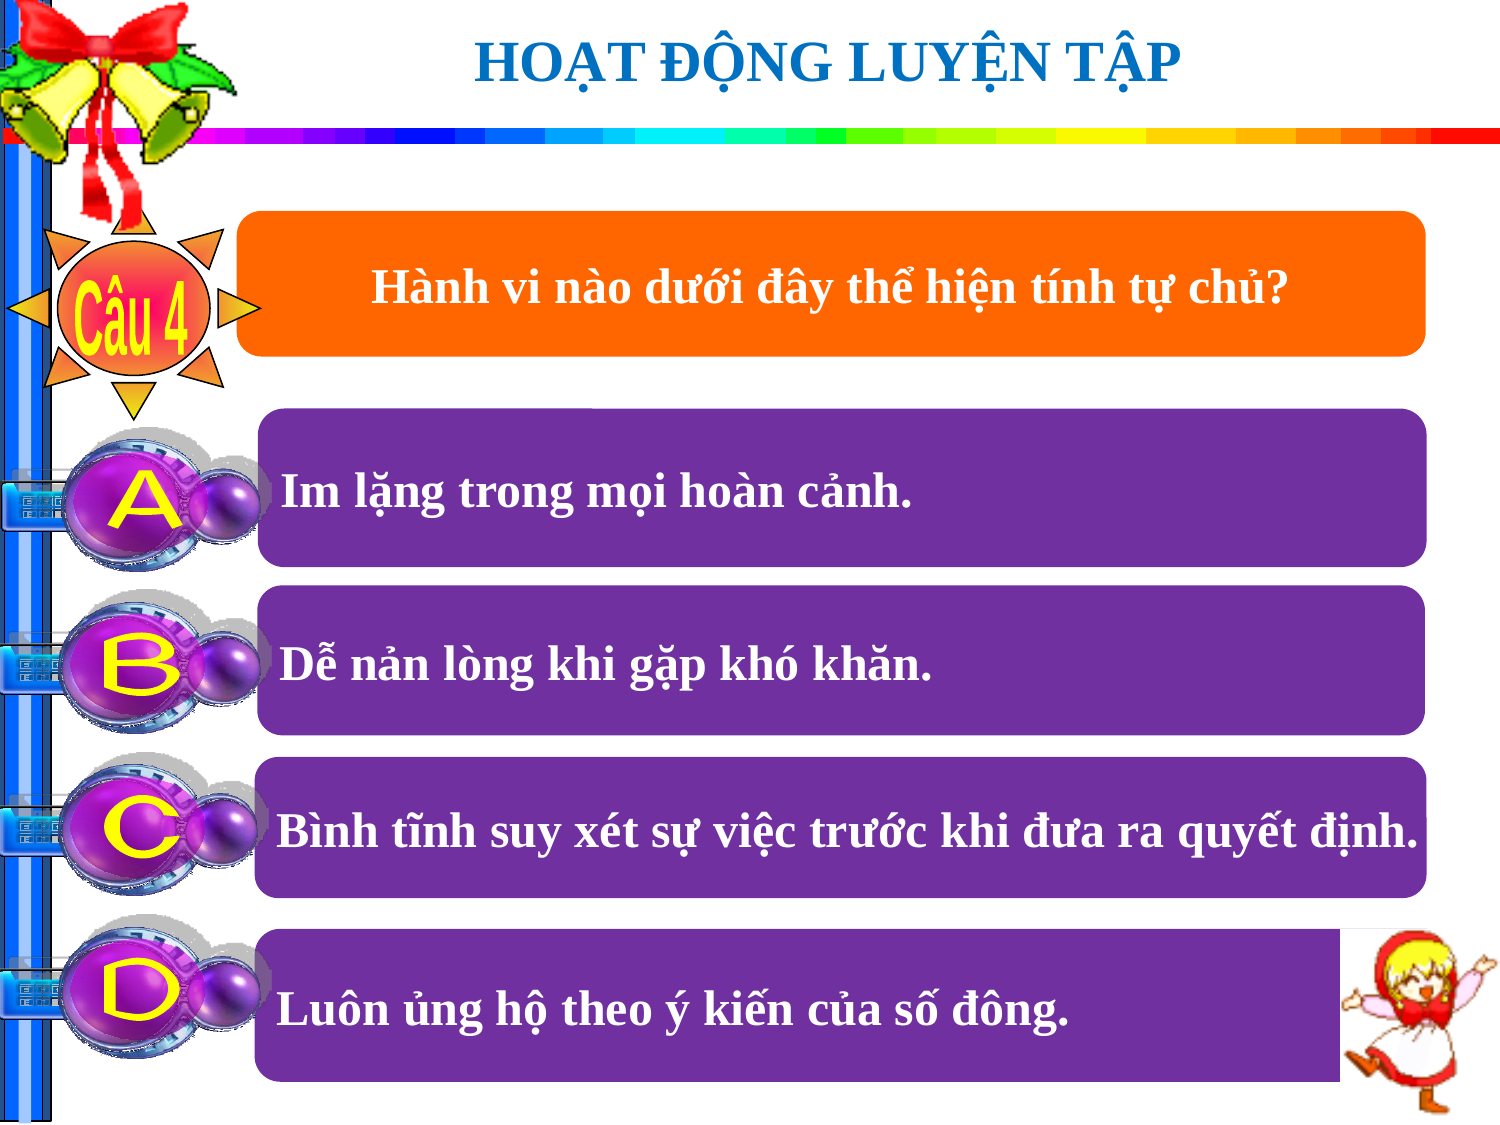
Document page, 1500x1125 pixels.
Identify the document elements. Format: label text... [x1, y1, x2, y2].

text_box [57, 252, 211, 376]
text_box Luôn ủng hộ theo ý kiến của số đông. [256, 928, 1341, 1082]
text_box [0, 866, 52, 961]
text_box HOẠT ĐỘNG LUYỆN TẬP [459, 15, 1208, 101]
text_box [0, 704, 52, 799]
text_box [56, 347, 90, 384]
text_box Im lặng trong mọi hoàn cảnh. [259, 408, 1427, 568]
text_box [218, 289, 261, 328]
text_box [0, 252, 52, 474]
picture [0, 0, 602, 243]
text_box [111, 382, 156, 420]
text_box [0, 1029, 52, 1124]
text_box [56, 252, 79, 270]
picture [0, 926, 261, 1059]
picture [636, 128, 1500, 145]
picture [1340, 929, 1500, 1118]
text_box Bình tĩnh suy xét sự việc trước khi đưa ra quyết định. [262, 756, 1427, 899]
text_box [0, 540, 52, 636]
text_box [177, 347, 224, 388]
text_box [189, 252, 216, 270]
text_box Hành vi nào dưới đây thể hiện tính tự chủ? [237, 211, 1425, 356]
picture [0, 764, 258, 897]
picture [0, 601, 261, 734]
text_box Dễ nản lòng khi gặp khó khăn. [265, 585, 1426, 736]
picture [0, 439, 261, 572]
